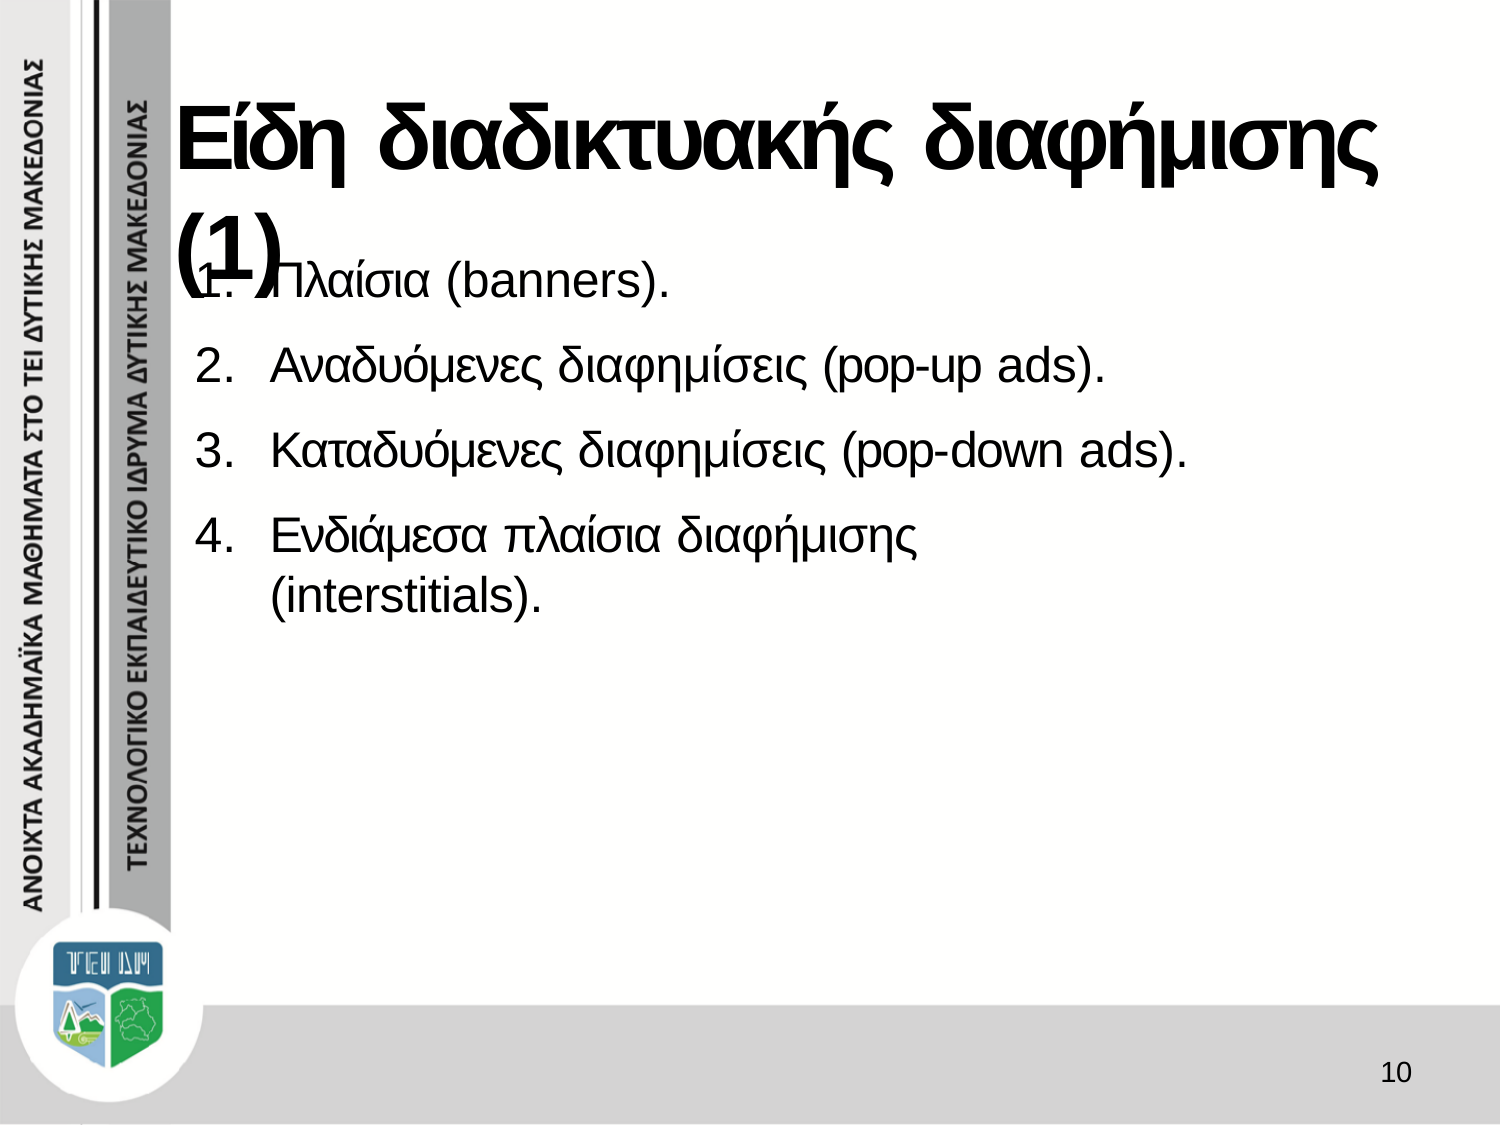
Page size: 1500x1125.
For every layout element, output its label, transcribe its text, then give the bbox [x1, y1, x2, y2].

picture [0, 0, 1500, 1125]
title Είδη διαδικτυακής διαφήμισης (1) [172, 75, 1490, 298]
text_box Πλαίσια (banners). Αναδυόμενες διαφημίσεις (pop-up ads). Καταδυόμενες διαφημίσεις (pop-down ads). Ενδιάμεσα πλαίσια διαφήμισης (interstitials). [192, 220, 1199, 623]
slide_number 10 [1374, 1058, 1419, 1125]
